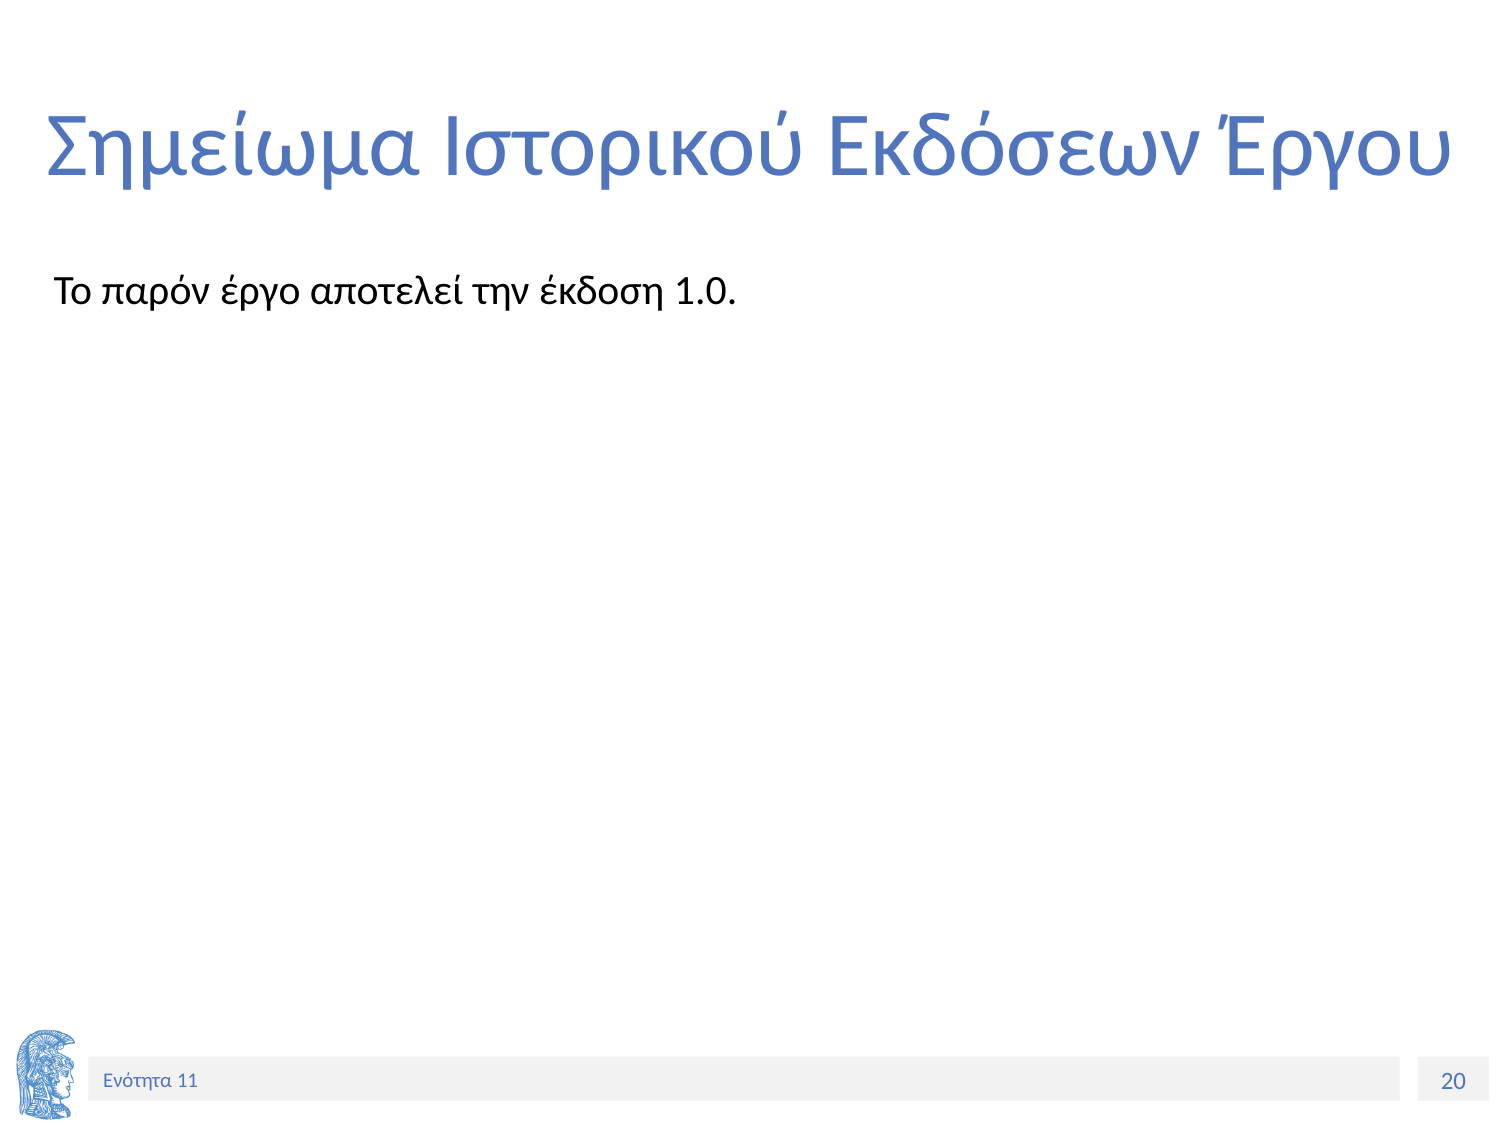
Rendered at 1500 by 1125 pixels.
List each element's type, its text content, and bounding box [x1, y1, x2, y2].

picture [9, 1026, 81, 1120]
title Σημείωμα Ιστορικού Εκδόσεων Έργου [0, 45, 1500, 233]
list Το παρόν έργο αποτελεί την έκδοση 1.0. [38, 255, 1447, 998]
